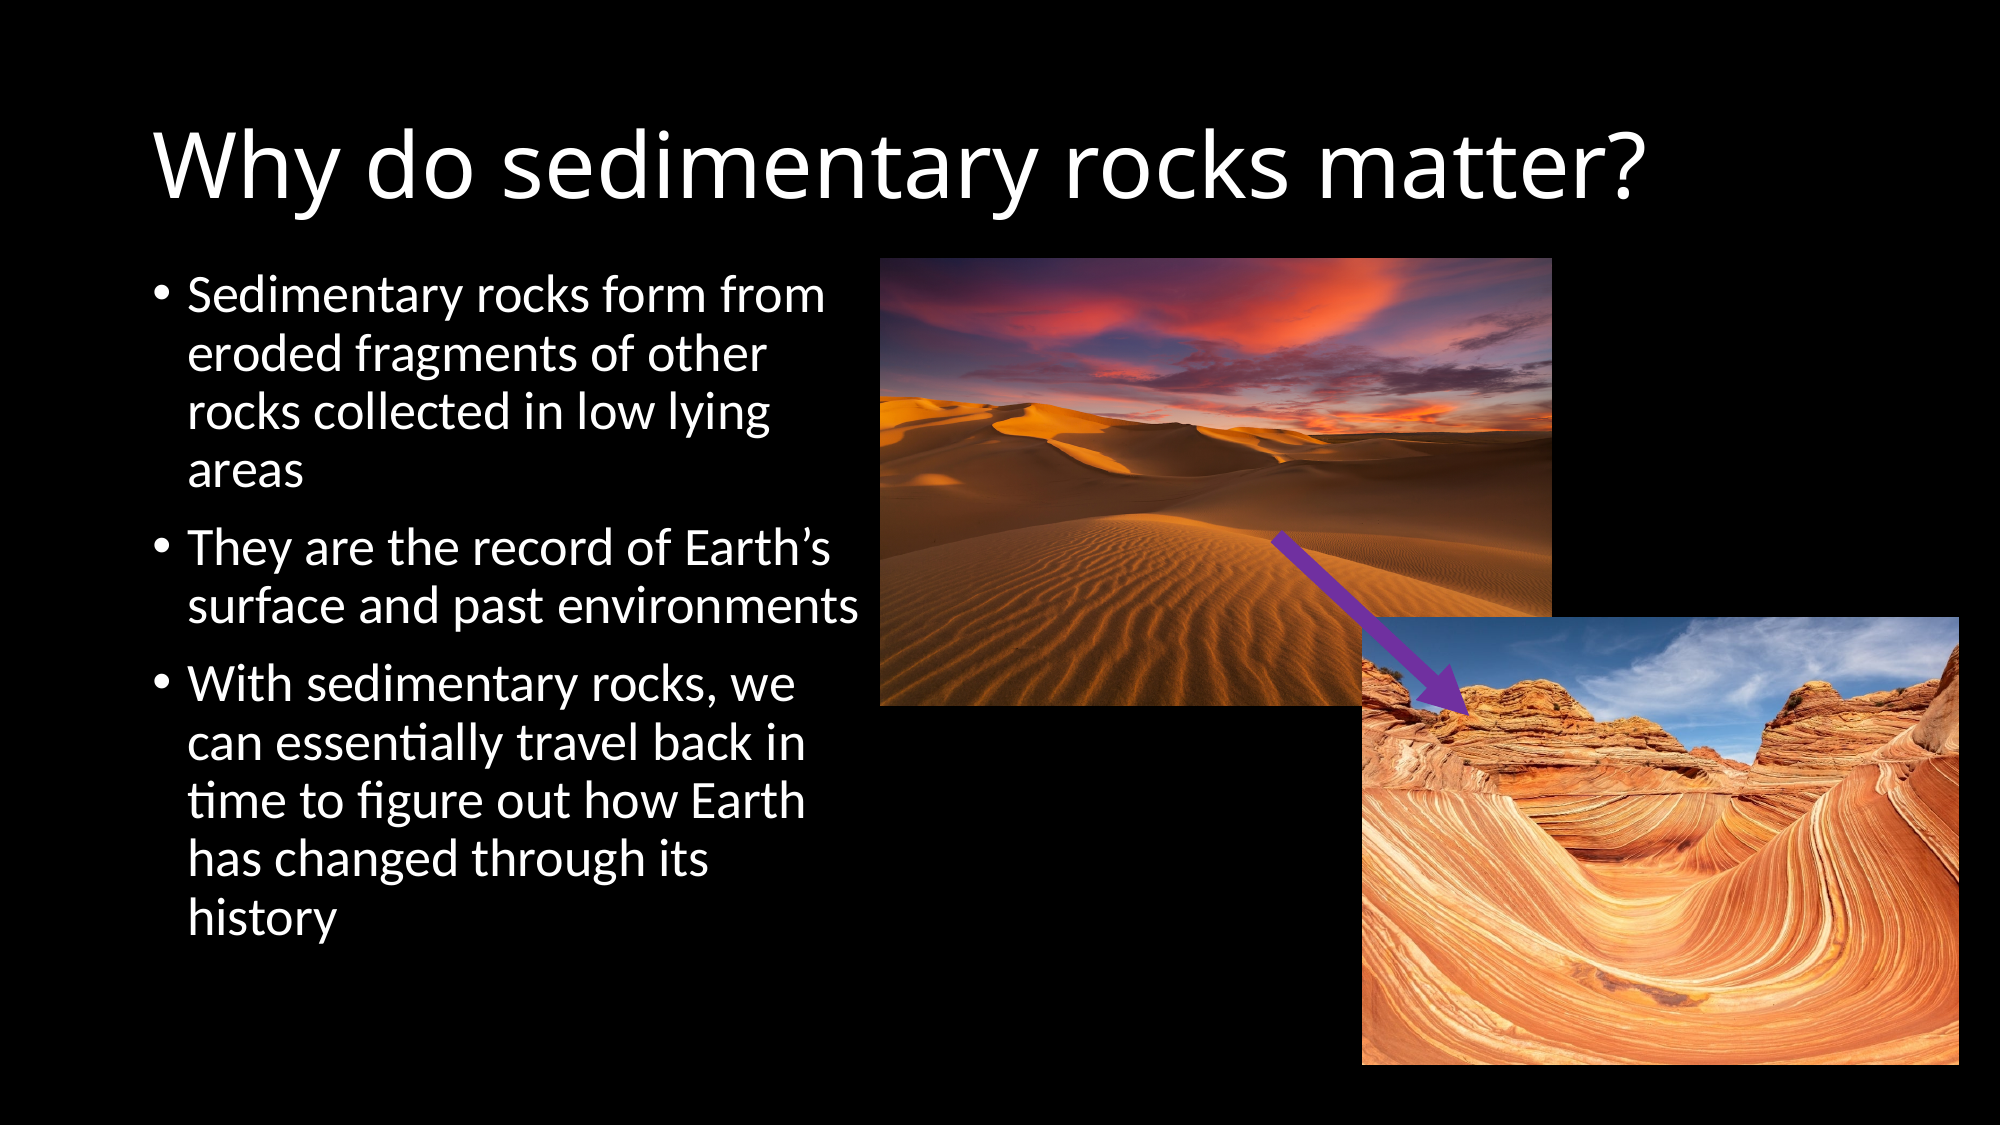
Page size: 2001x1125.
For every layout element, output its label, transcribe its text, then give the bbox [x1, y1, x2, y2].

picture [880, 258, 1959, 1065]
title Why do sedimentary rocks matter? [137, 59, 1863, 278]
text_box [1276, 535, 1470, 716]
list Sedimentary rocks form from eroded fragments of other rocks collected in low lying areas They are the record of Earth’s surface and past environments With sedimentary rocks, we can essentially travel back in time to figure out how Earth has changed through its history [137, 258, 881, 1014]
